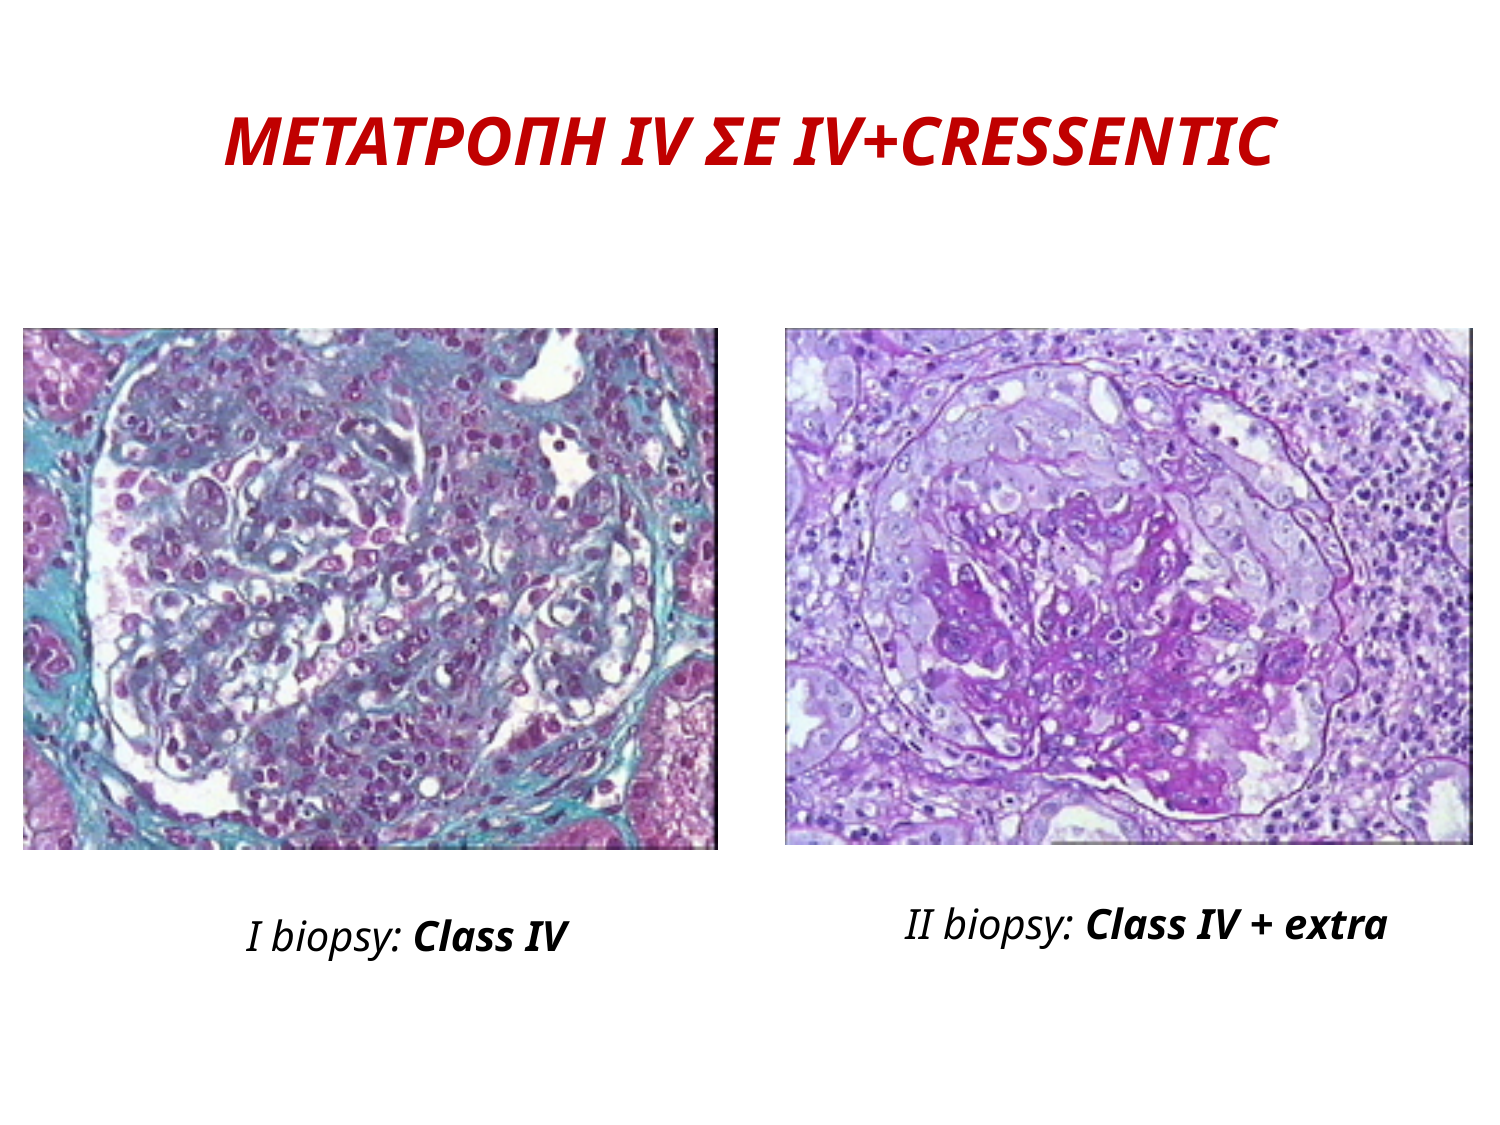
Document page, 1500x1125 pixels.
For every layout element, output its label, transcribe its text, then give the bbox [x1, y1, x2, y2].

picture [23, 327, 718, 851]
text_box I biopsy: Class IV [232, 902, 582, 968]
title ΜΕΤΑΤΡΟΠΗ ΙV ΣΕ ΙV+CRESSENTIC [74, 44, 1426, 233]
picture [784, 327, 1473, 846]
text_box II biopsy: Class IV + extra [890, 890, 1474, 956]
